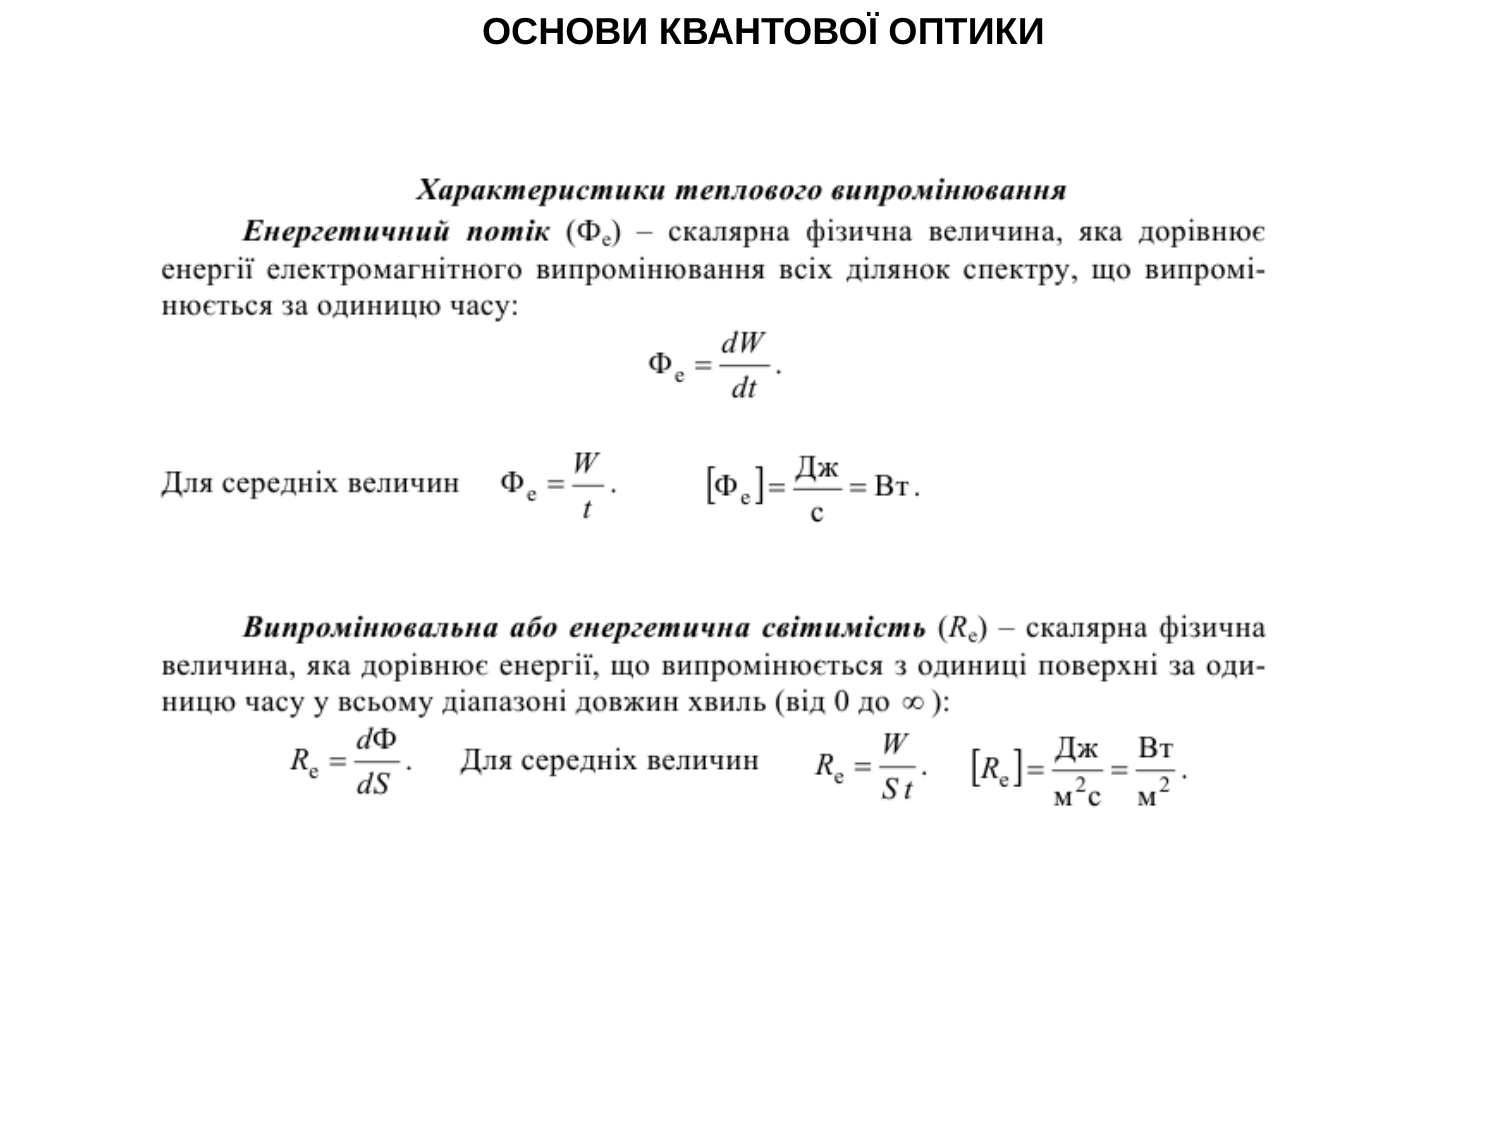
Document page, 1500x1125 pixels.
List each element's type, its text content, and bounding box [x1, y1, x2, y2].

text_box ОСНОВИ КВАНТОВОЇ ОПТИКИ [88, 0, 1439, 71]
picture [135, 160, 1282, 818]
